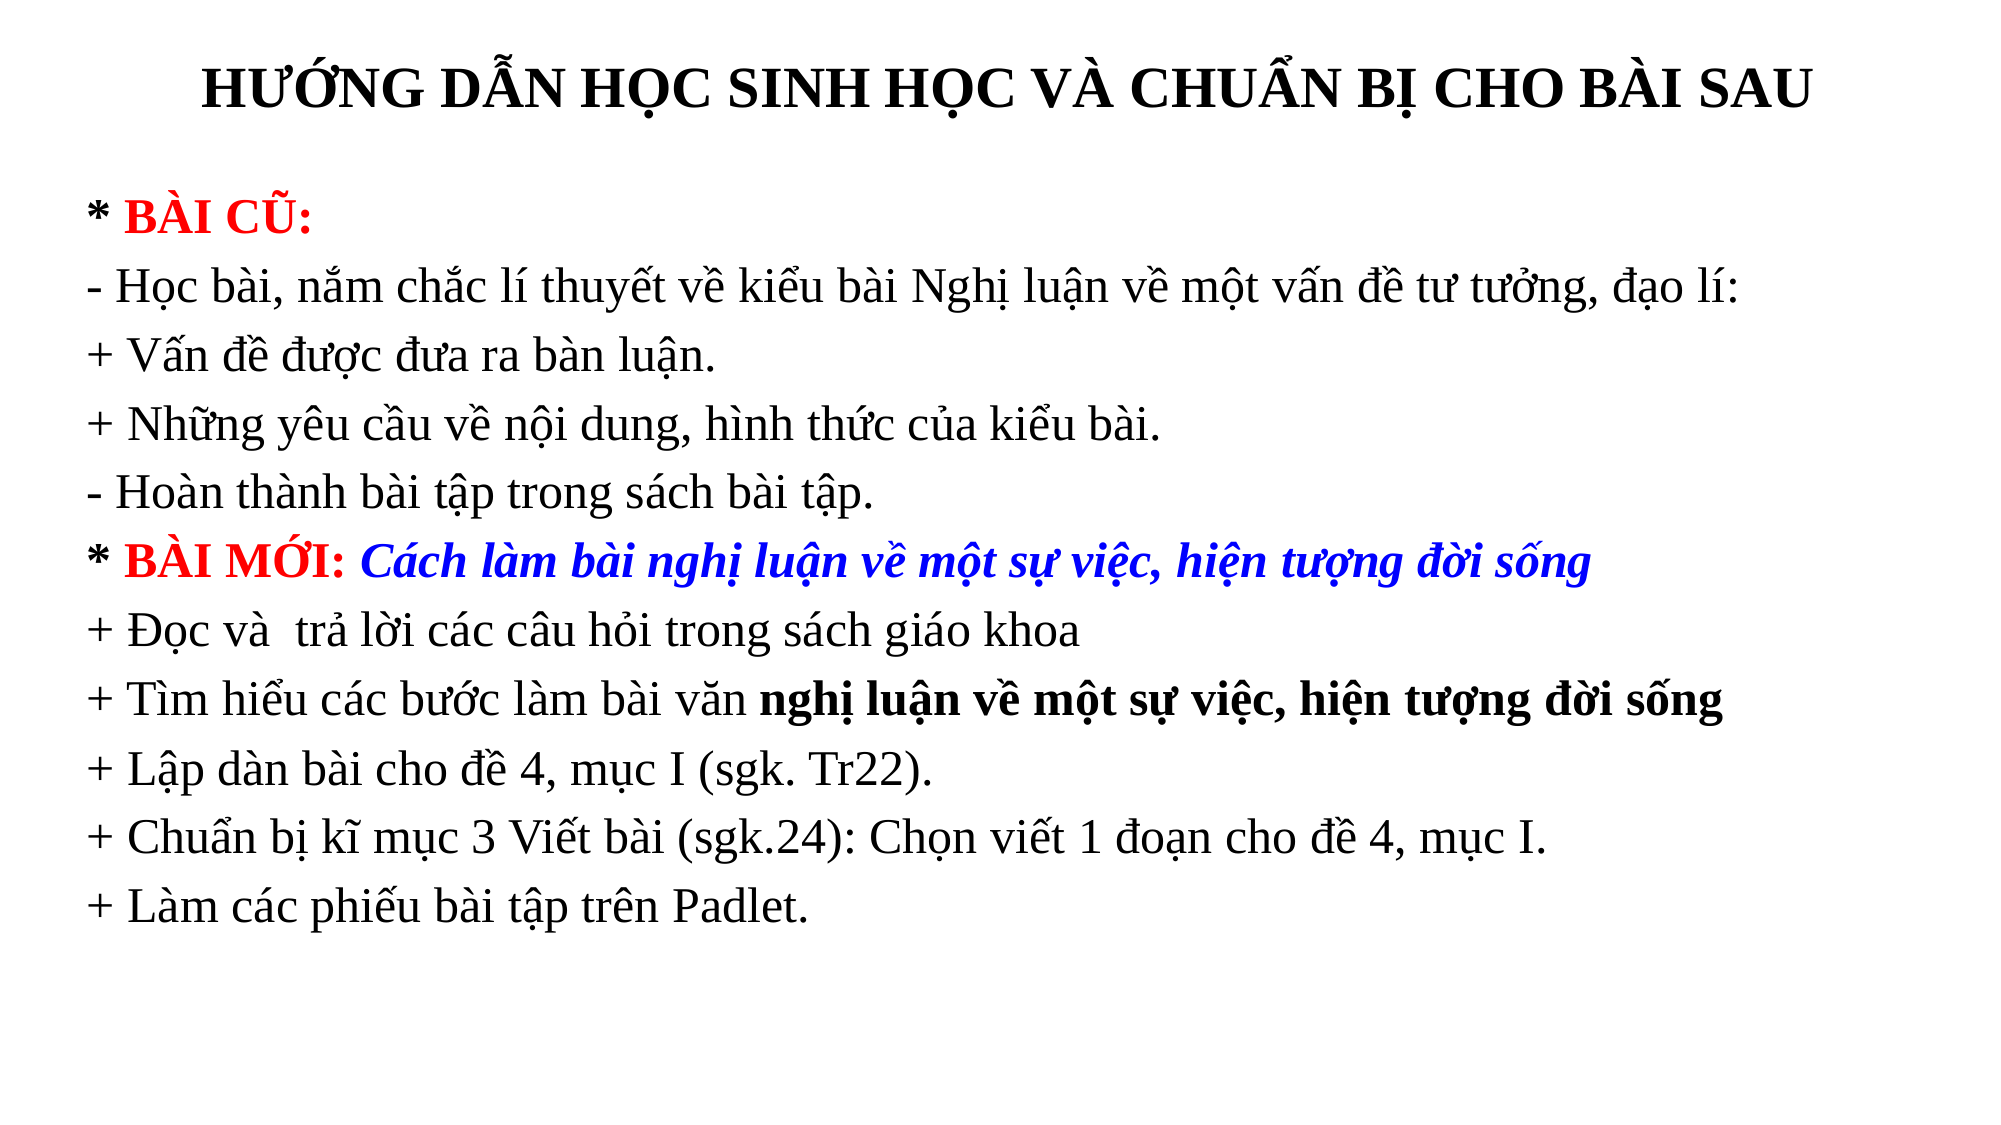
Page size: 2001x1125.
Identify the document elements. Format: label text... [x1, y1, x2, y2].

text_box HƯỚNG DẪN HỌC SINH HỌC VÀ CHUẨN BỊ CHO BÀI SAU * BÀI CŨ: - Học bài, nắm chắc lí thuyết về kiểu bài Nghị luận về một vấn đề tư tưởng, đạo lí: + Vấn đề được đưa ra bàn luận. + Những yêu cầu về nội dung, hình thức của kiểu bài. - Hoàn thành bài tập trong sách bài tập. * BÀI MỚI: Cách làm bài nghị luận về một sự việc, hiện tượng đời sống + Đọc và trả lời các câu hỏi trong sách giáo khoa + Tìm hiểu các bước làm bài văn nghị luận về một sự việc, hiện tượng đời sống + Lập dàn bài cho đề 4, mục I (sgk. Tr22). + Chuẩn bị kĩ mục 3 Viết bài (sgk.24): Chọn viết 1 đoạn cho đề 4, mục I. + Làm các phiếu bài tập trên Padlet. [66, 29, 1950, 1012]
